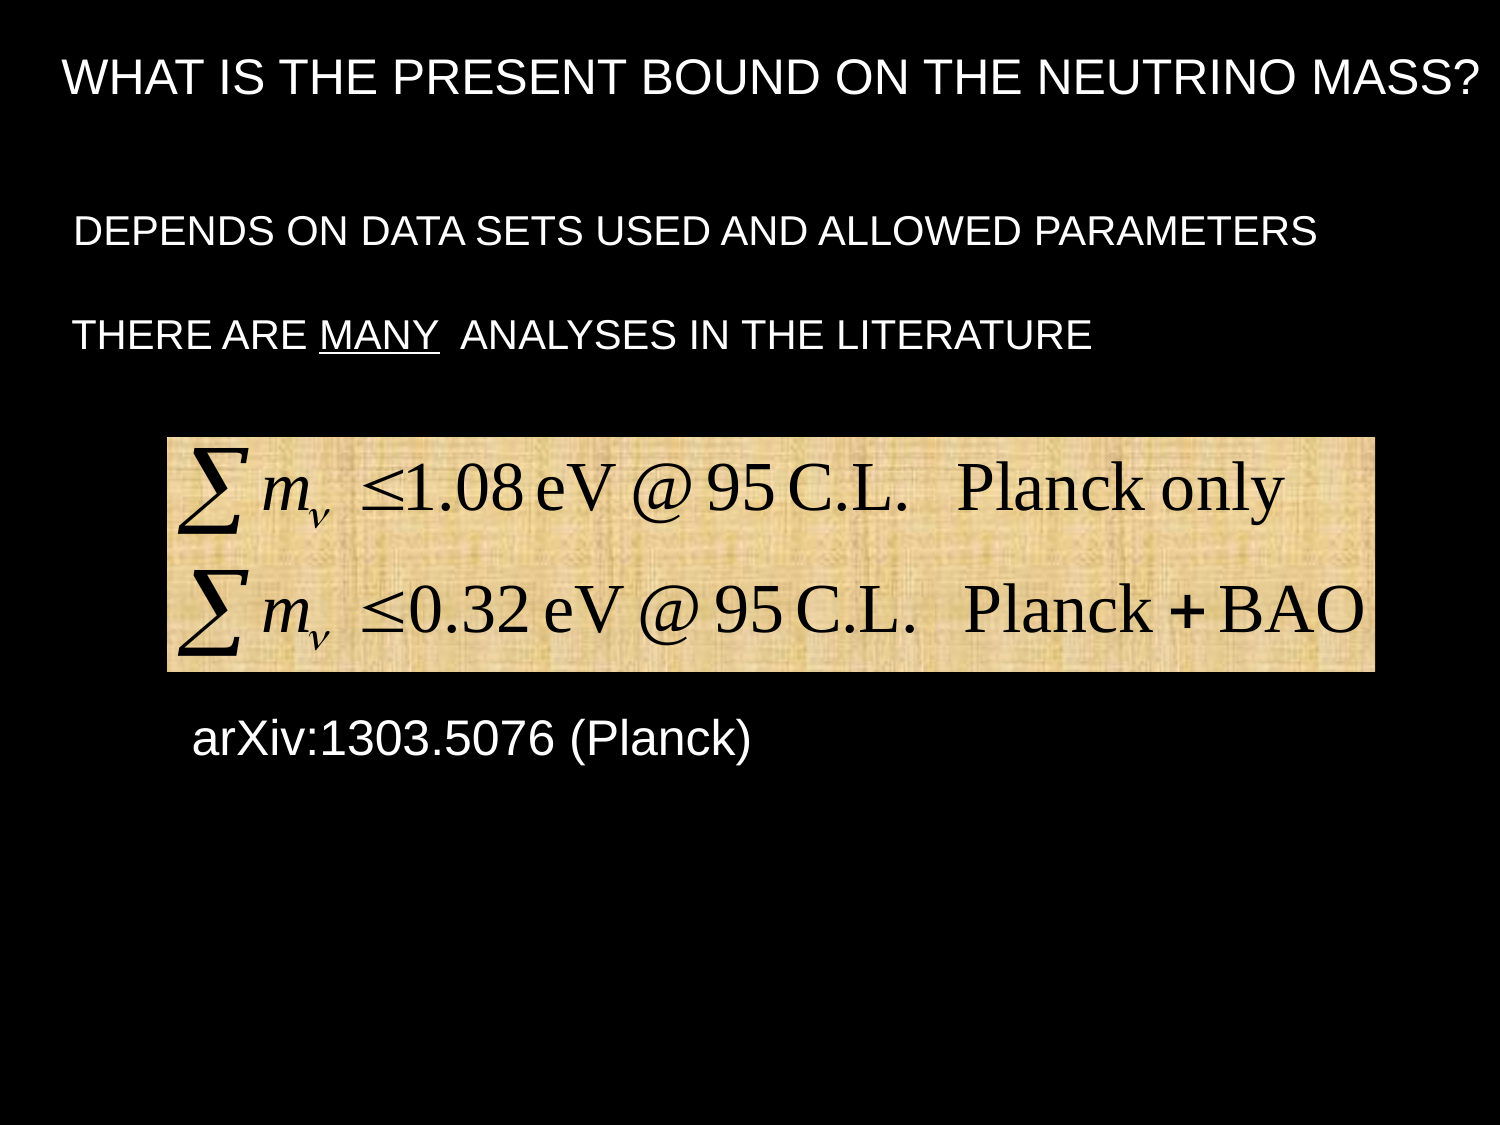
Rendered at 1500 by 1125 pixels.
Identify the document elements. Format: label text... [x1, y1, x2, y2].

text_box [166, 437, 1376, 672]
text_box arXiv:1303.5076 (Planck) [176, 698, 768, 773]
text_box THERE ARE MANY ANALYSES IN THE LITERATURE [56, 299, 1108, 365]
text_box DEPENDS ON DATA SETS USED AND ALLOWED PARAMETERS [58, 195, 1345, 261]
text_box WHAT IS THE PRESENT BOUND ON THE NEUTRINO MASS? [46, 37, 1496, 113]
